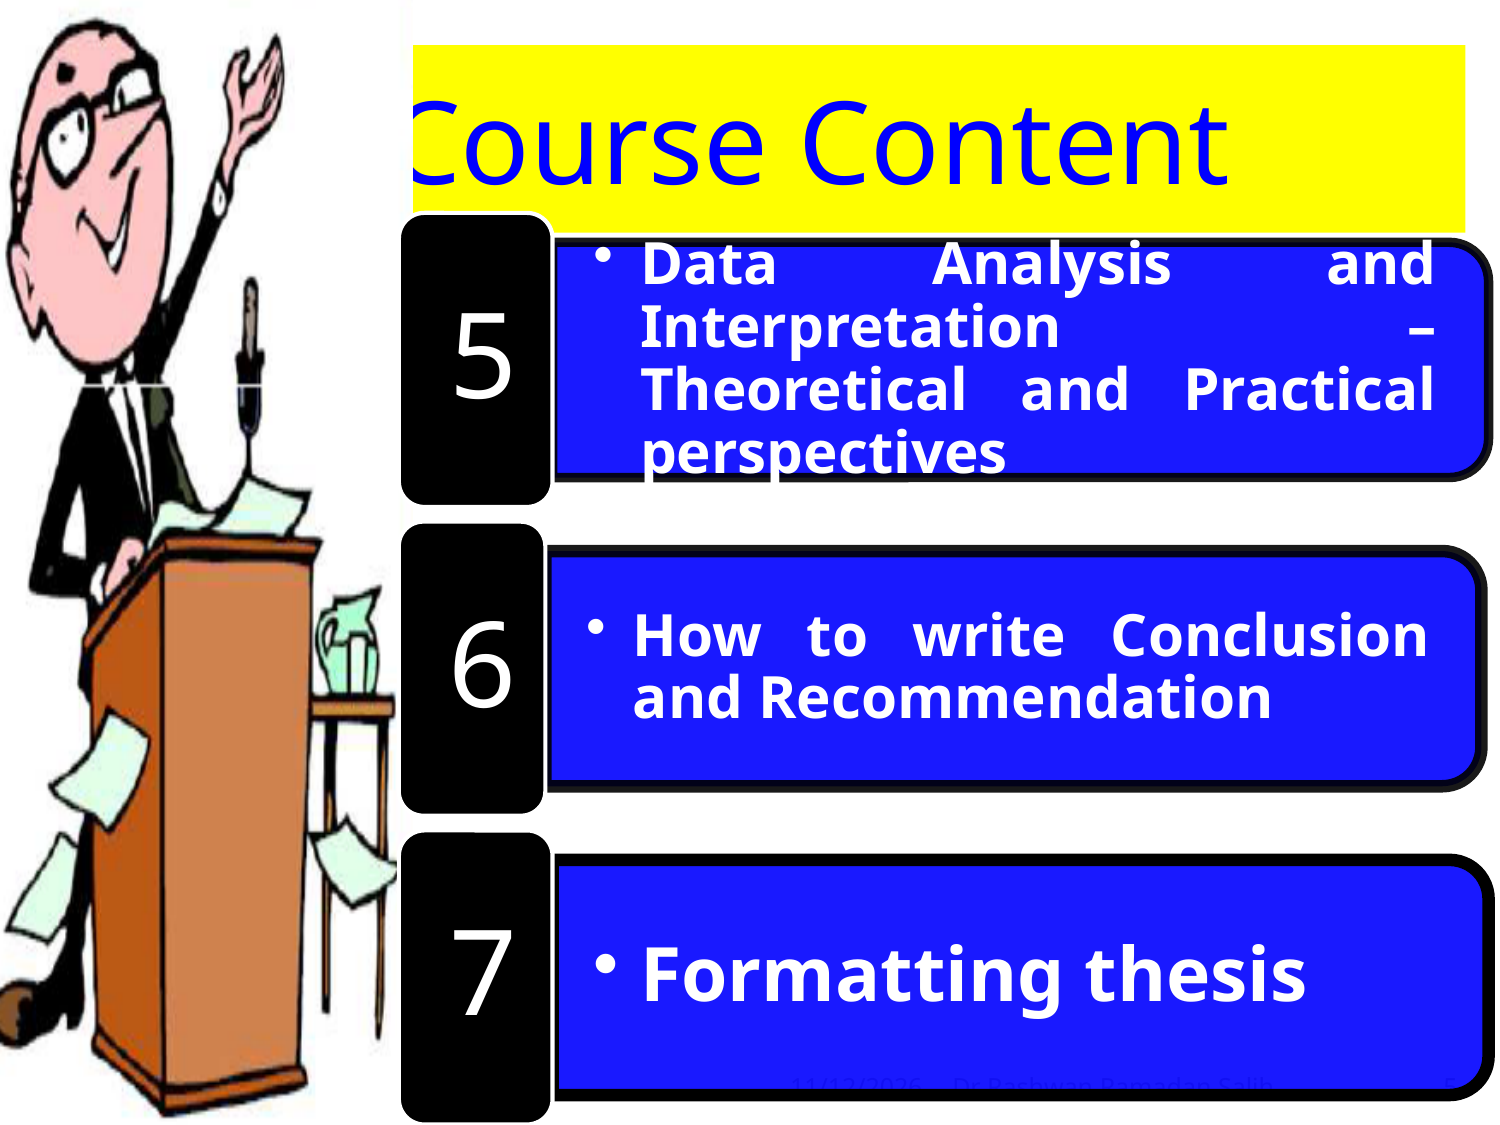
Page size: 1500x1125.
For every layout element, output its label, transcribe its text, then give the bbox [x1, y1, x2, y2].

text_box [212, 212, 1500, 1125]
picture [0, 0, 413, 1125]
title Course Content [420, 45, 1466, 208]
